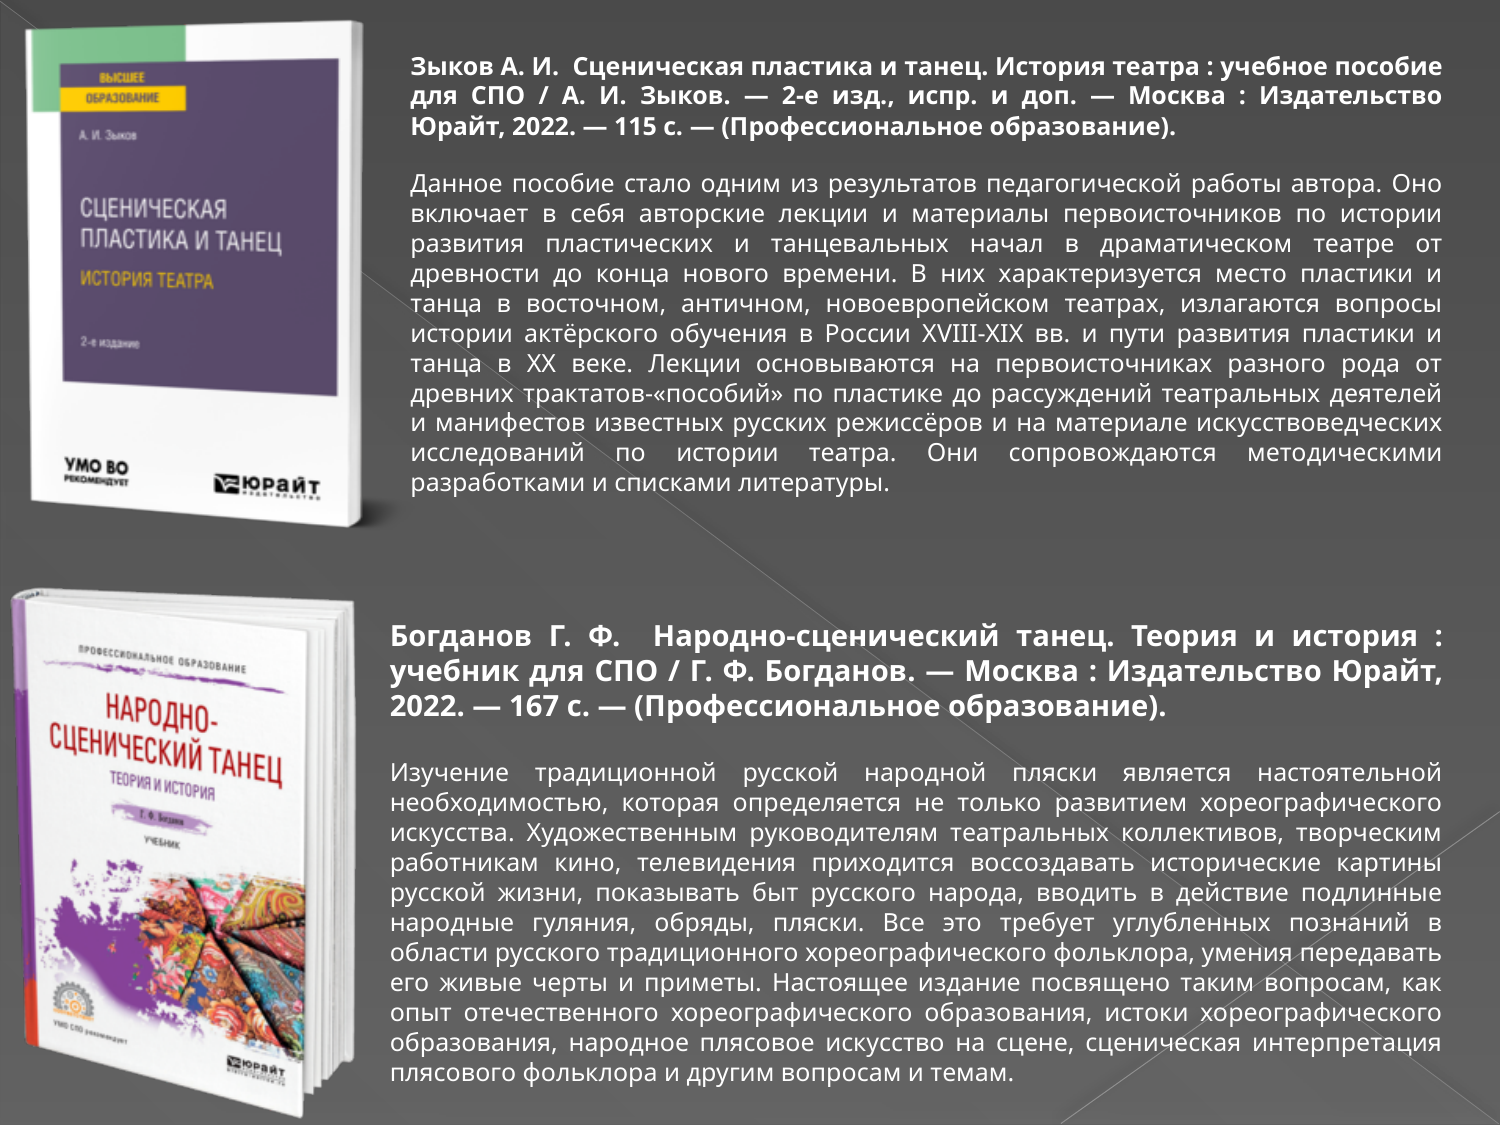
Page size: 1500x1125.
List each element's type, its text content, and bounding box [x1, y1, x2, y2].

text_box Богданов Г. Ф. Народно-сценический танец. Теория и история : учебник для СПО / Г. Ф. Богданов. — Москва : Издательство Юрайт, 2022. — 167 с. — (Профессиональное образование). Изучение традиционной русской народной пляски является настоятельной необходимостью, которая определяется не только развитием хореографического искусства. Художественным руководителям театральных коллективов, творческим работникам кино, телевидения приходится воссоздавать исторические картины русской жизни, показывать быт русского народа, вводить в действие подлинные народные гуляния, обряды, пляски. Все это требует углубленных познаний в области русского традиционного хореографического фольклора, умения передавать его живые черты и приметы. Настоящее издание посвящено таким вопросам, как опыт отечественного хореографического образования, истоки хореографического образования, народное плясовое искусство на сцене, сценическая интерпретация плясового фольклора и другим вопросам и темам. [375, 609, 1459, 1094]
text_box Зыков А. И. Сценическая пластика и танец. История театра : учебное пособие для СПО / А. И. Зыков. — 2-е изд., испр. и доп. — Москва : Издательство Юрайт, 2022. — 115 с. — (Профессиональное образование). Данное пособие стало одним из результатов педагогической работы автора. Оно включает в себя авторские лекции и материалы первоисточников по истории развития пластических и танцевальных начал в драматическом театре от древности до конца нового времени. В них характеризуется место пластики и танца в восточном, античном, новоевропейском театрах, излагаются вопросы истории актёрского обучения в России XVIII-XIX вв. и пути развития пластики и танца в ХХ веке. Лекции основываются на первоисточниках разного рода от древних трактатов-«пособий» по пластике до рассуждений театральных деятелей и манифестов известных русских режиссёров и на материале искусствоведческих исследований по истории театра. Они сопровождаются методическими разработками и списками литературы. [424, 42, 1459, 505]
picture [0, 0, 420, 1125]
